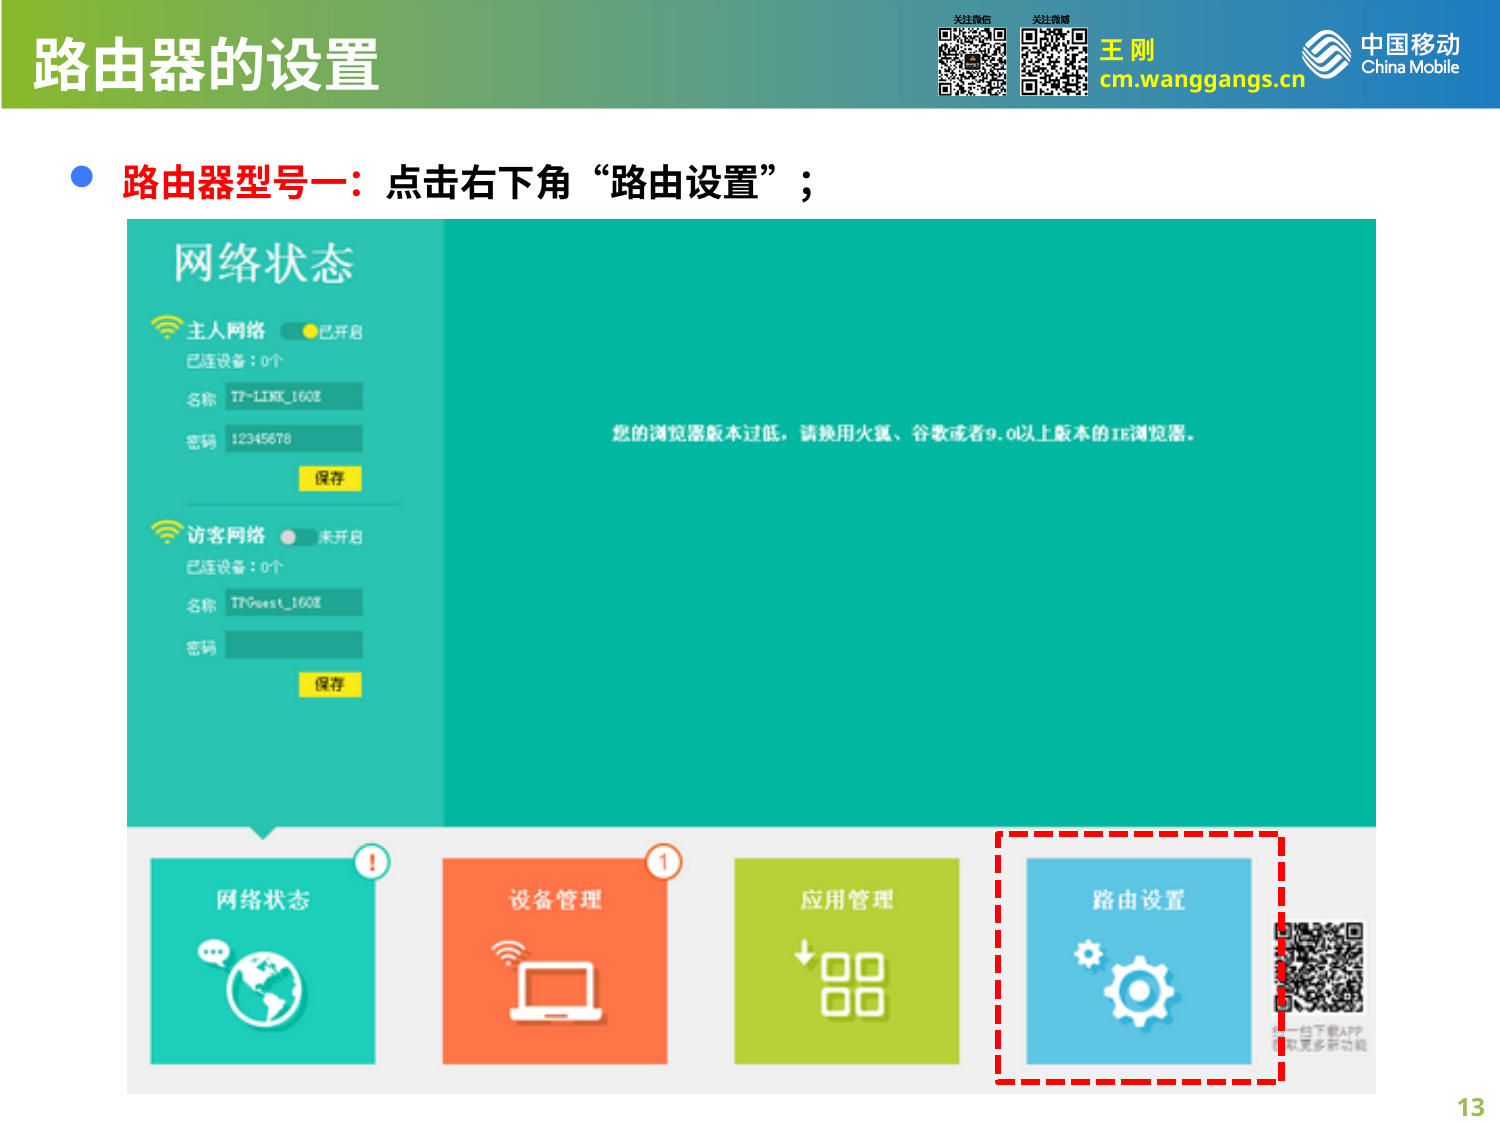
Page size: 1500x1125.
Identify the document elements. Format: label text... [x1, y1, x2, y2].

text_box 路由器型号一：点击右下角“路由设置”； [53, 149, 1447, 212]
picture [0, 0, 1500, 1125]
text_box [938, 11, 1405, 101]
text_box 路由器的设置 [17, 20, 934, 102]
